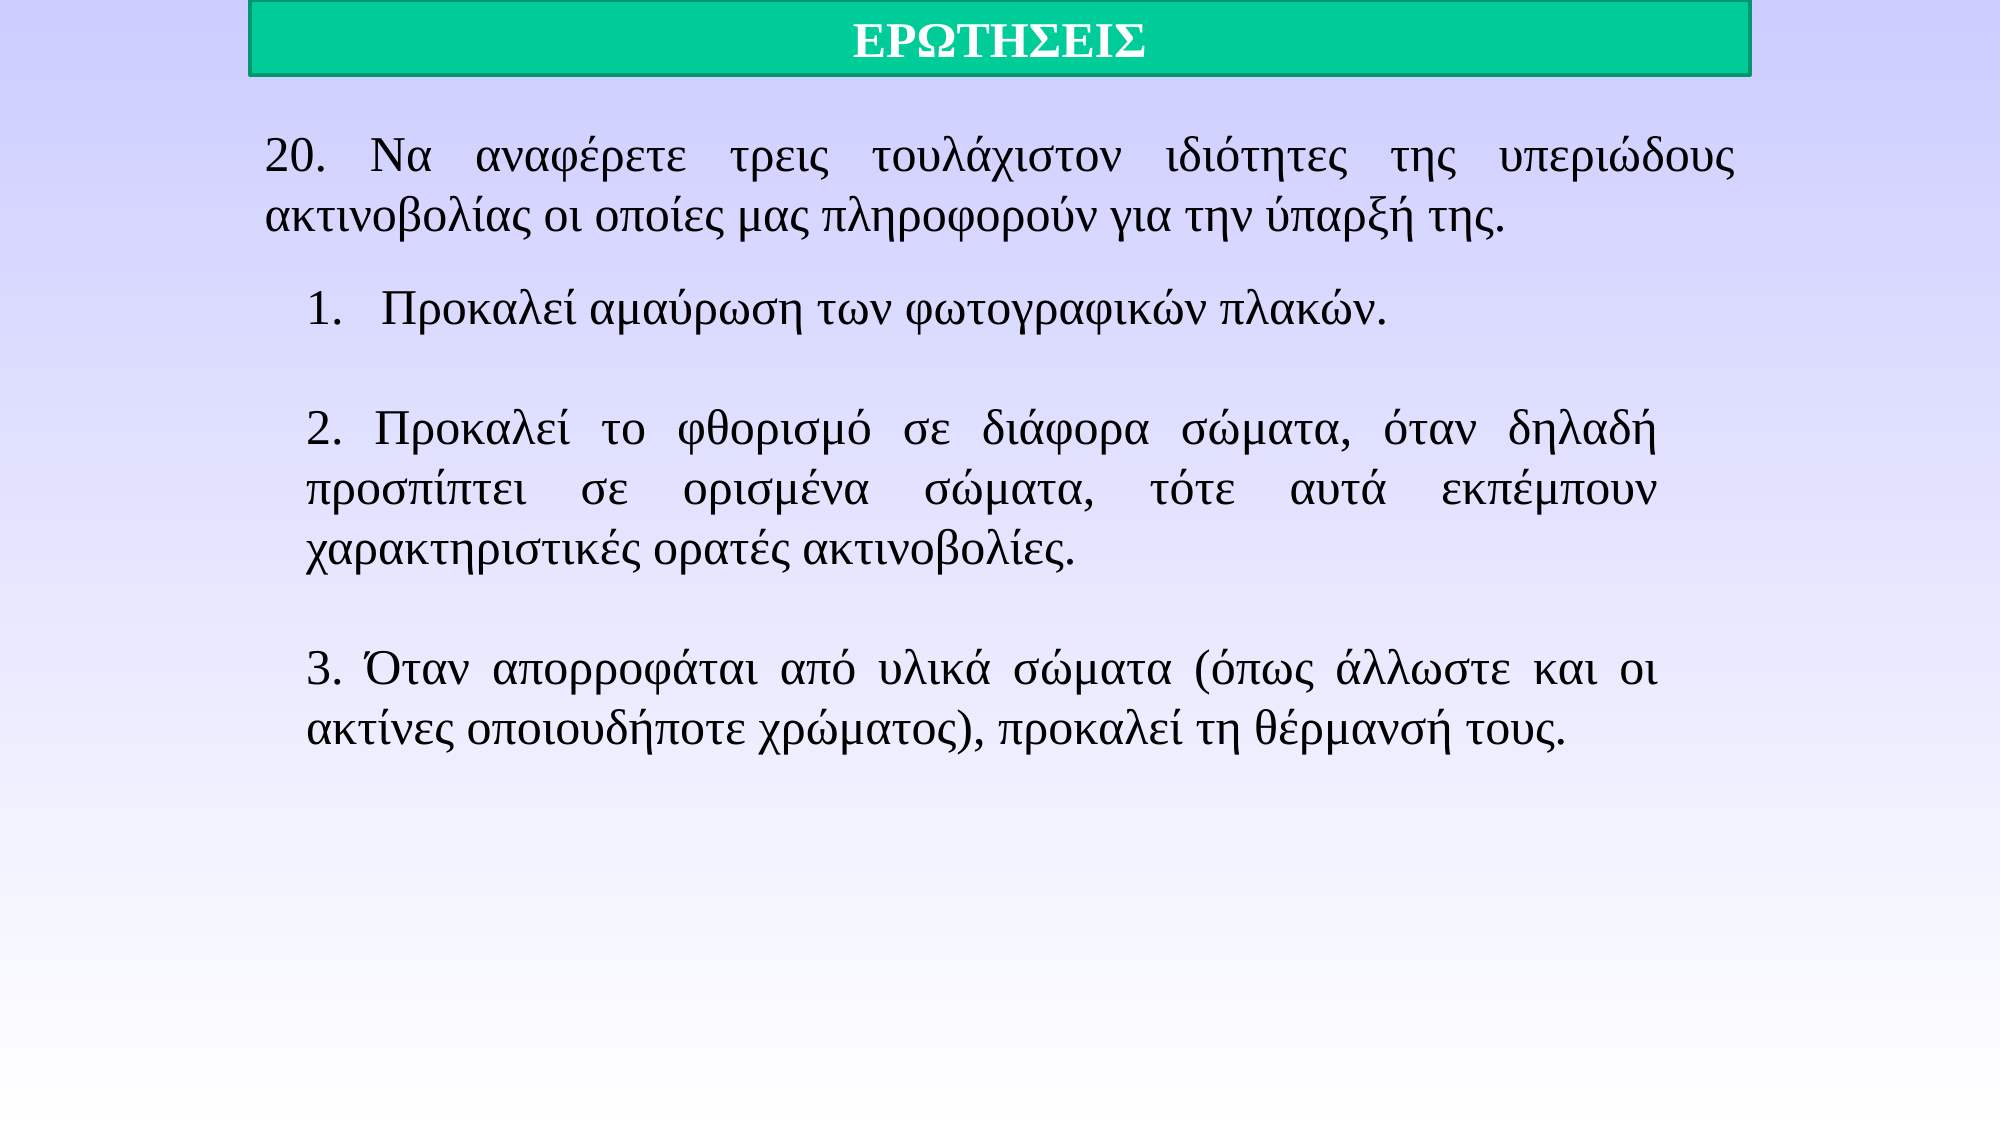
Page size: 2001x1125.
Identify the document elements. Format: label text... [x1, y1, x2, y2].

text_box Προκαλεί αμαύρωση των φωτογραφικών πλακών. 2. Προκαλεί το φθορισμό σε διάφορα σώματα, όταν δηλαδή προσπίπτει σε ορισμένα σώματα, τότε αυτά εκπέμπουν χαρακτηριστικές ορατές ακτινοβολίες. 3. Όταν απορροφάται από υλικά σώματα (όπως άλλωστε και οι ακτίνες οποιουδήποτε χρώματος), προκαλεί τη θέρμανσή τους. [291, 267, 1674, 762]
text_box ΕΡΩΤΗΣΕΙΣ [248, 0, 1752, 77]
text_box 20. Να αναφέρετε τρεις τουλάχιστον ιδιότητες της υπεριώδους ακτινοβολίας οι οποίες μας πληροφορούν για την ύπαρξή της. [249, 113, 1750, 249]
